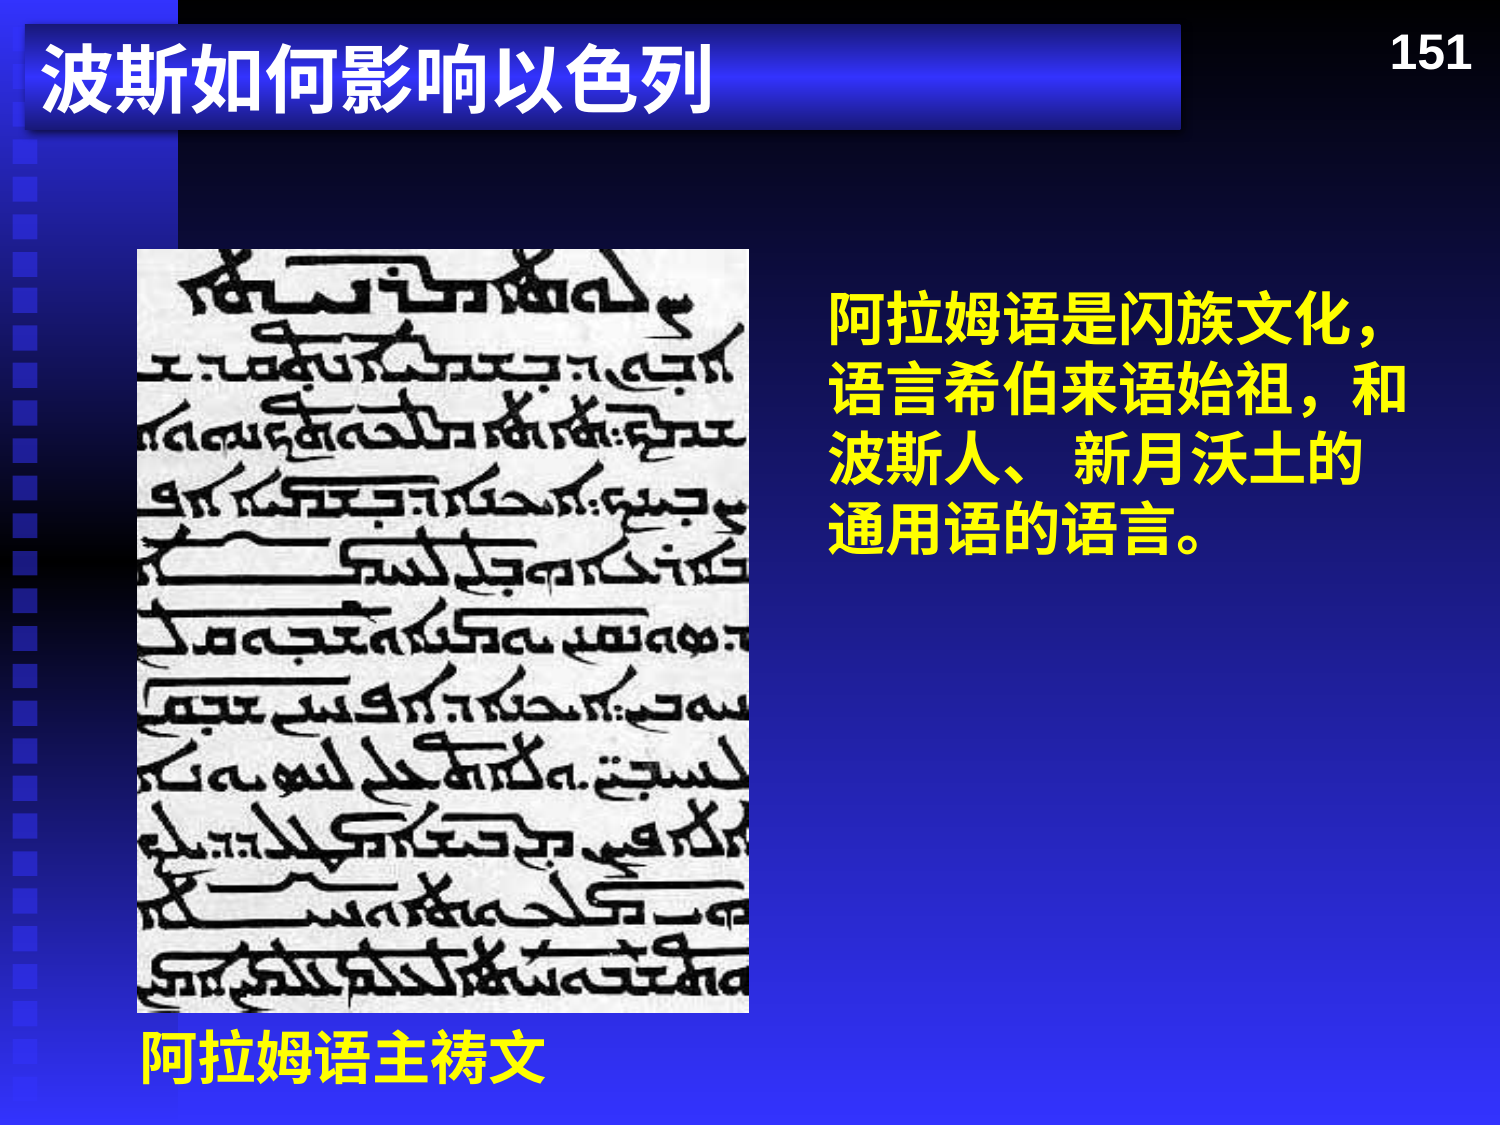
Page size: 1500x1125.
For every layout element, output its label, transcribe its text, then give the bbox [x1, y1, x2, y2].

subtitle 阿拉姆语主祷文 [123, 1013, 876, 1125]
picture [137, 249, 749, 1013]
text_box 阿拉姆语是闪族文化，语言希伯来语始祖，和波斯人、 新月沃土的 通用语的语言。 [812, 274, 1471, 570]
text_box 波斯如何影响以色列 [24, 24, 1181, 130]
text_box 151 [1374, 12, 1500, 88]
